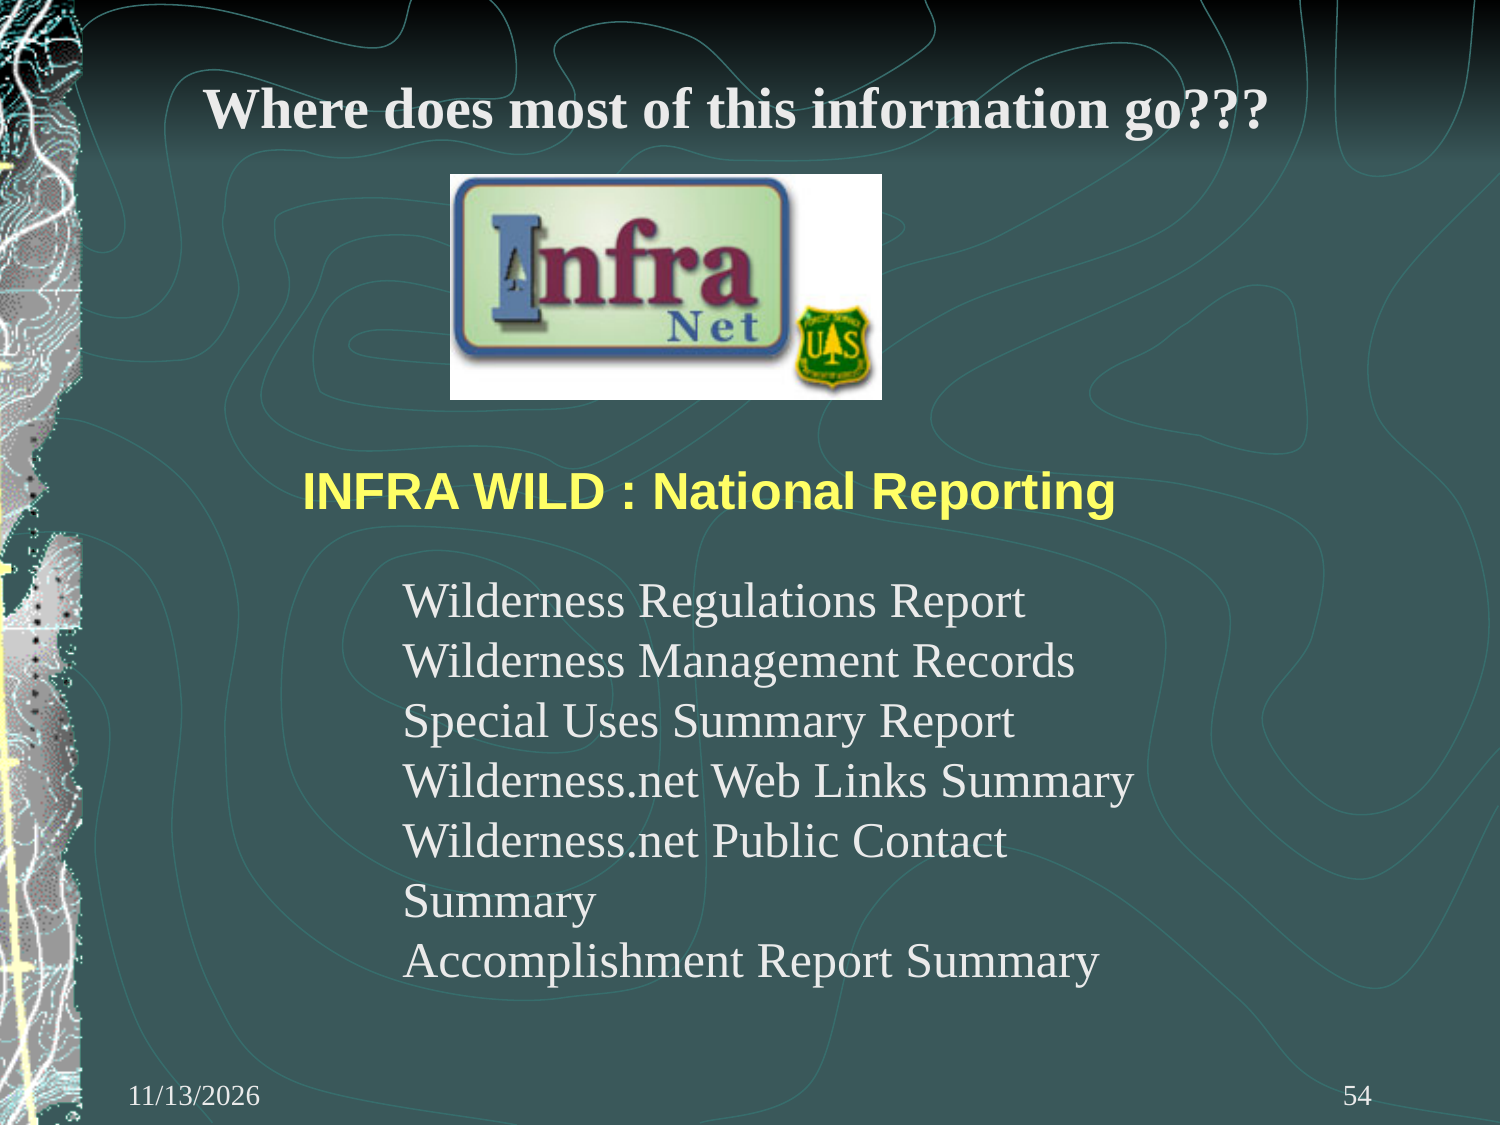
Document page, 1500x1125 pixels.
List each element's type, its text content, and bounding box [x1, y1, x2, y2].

text_box INFRA WILD : National Reporting [287, 449, 1275, 538]
picture [0, 0, 85, 405]
picture [0, 406, 85, 511]
text_box Wilderness Regulations Report Wilderness Management Records Special Uses Summary Report Wilderness.net Web Links Summary Wilderness.net Public Contact Summary Accomplishment Report Summary [312, 499, 1192, 1038]
slide_number 54 [1074, 1044, 1388, 1120]
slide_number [112, 1044, 426, 1120]
text_box Where does most of this information go??? [187, 62, 1363, 148]
picture [0, 512, 85, 1125]
picture [449, 174, 882, 401]
